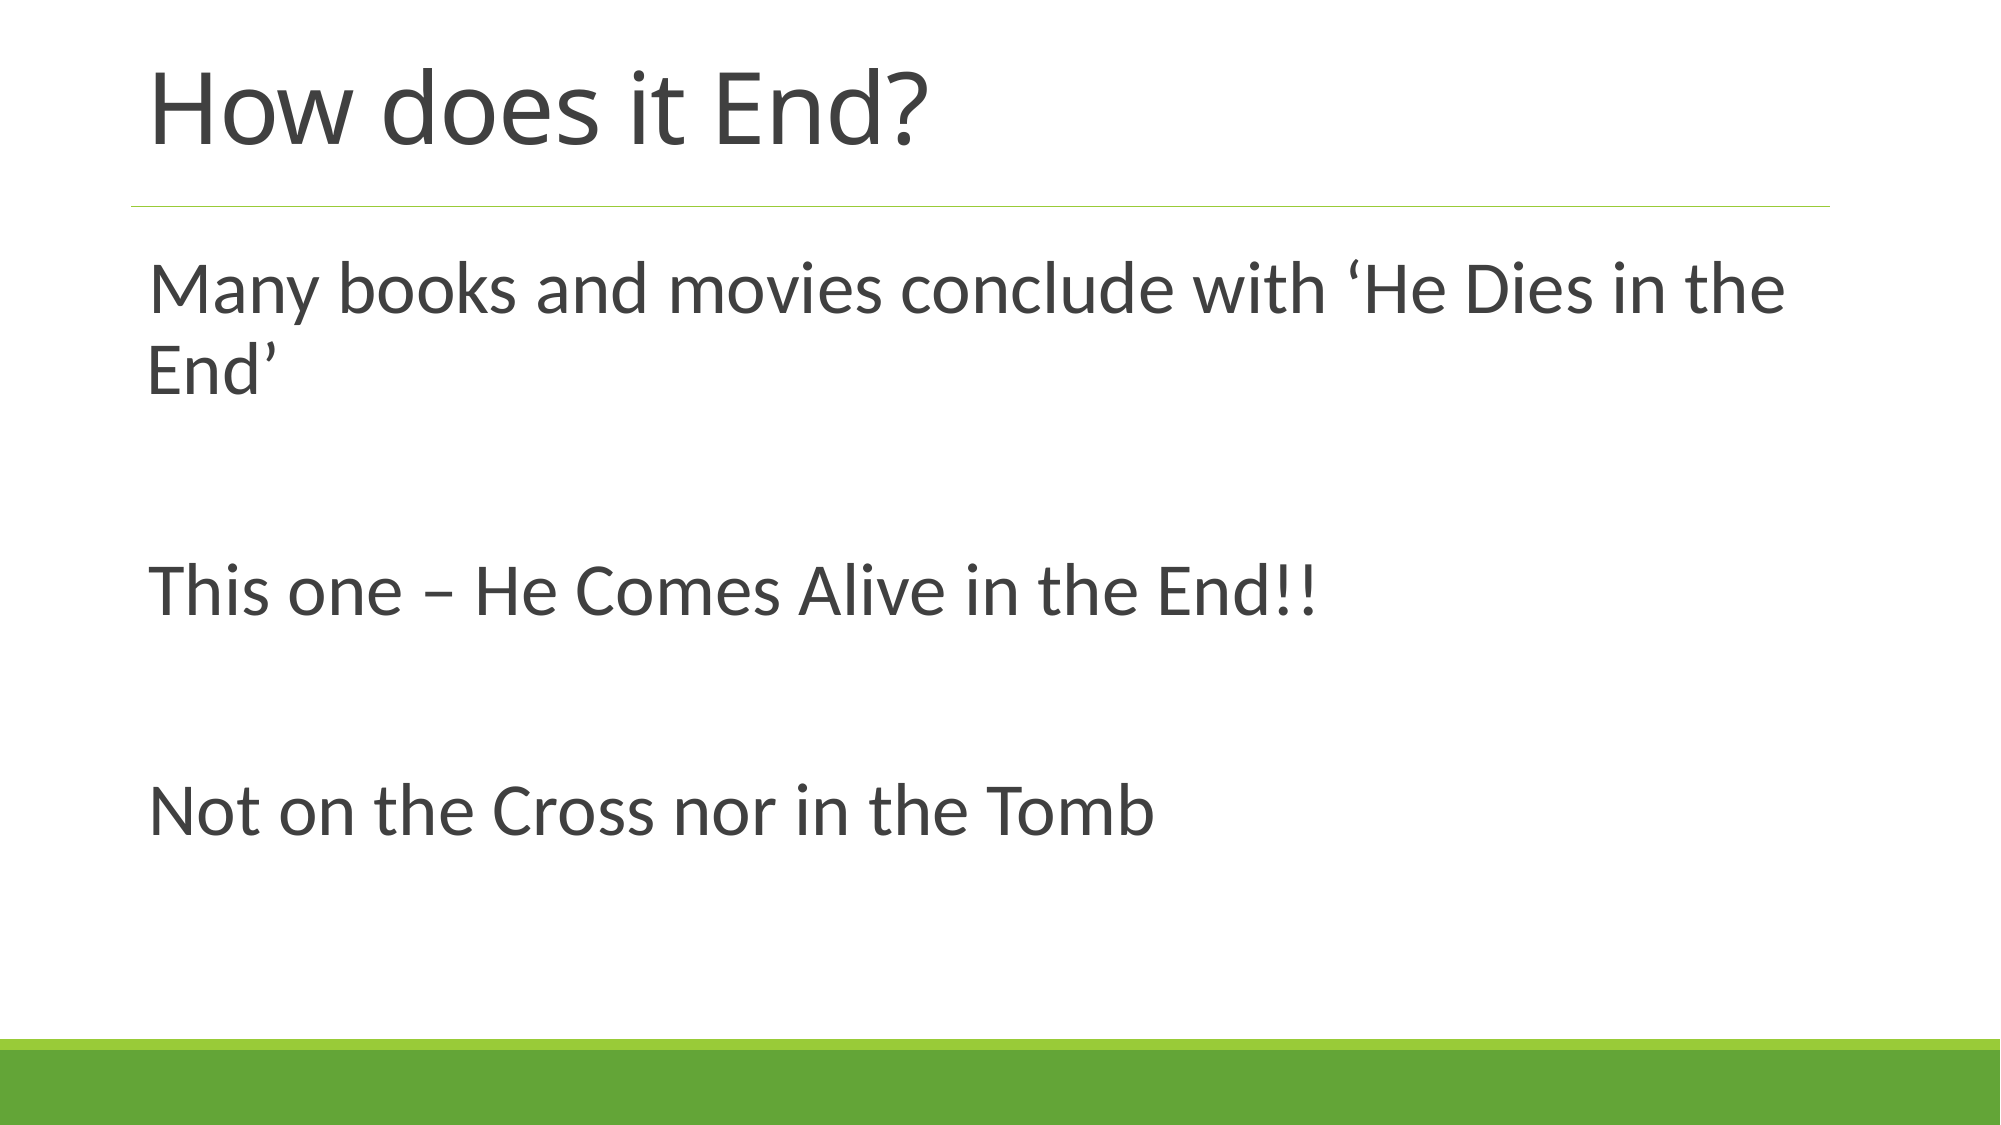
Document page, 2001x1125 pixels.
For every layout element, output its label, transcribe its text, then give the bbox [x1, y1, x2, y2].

list Many books and movies conclude with ‘He Dies in the End’ This one – He Comes Alive in the End!! Not on the Cross nor in the Tomb [131, 241, 1830, 1024]
title How does it End? [131, 47, 1830, 173]
